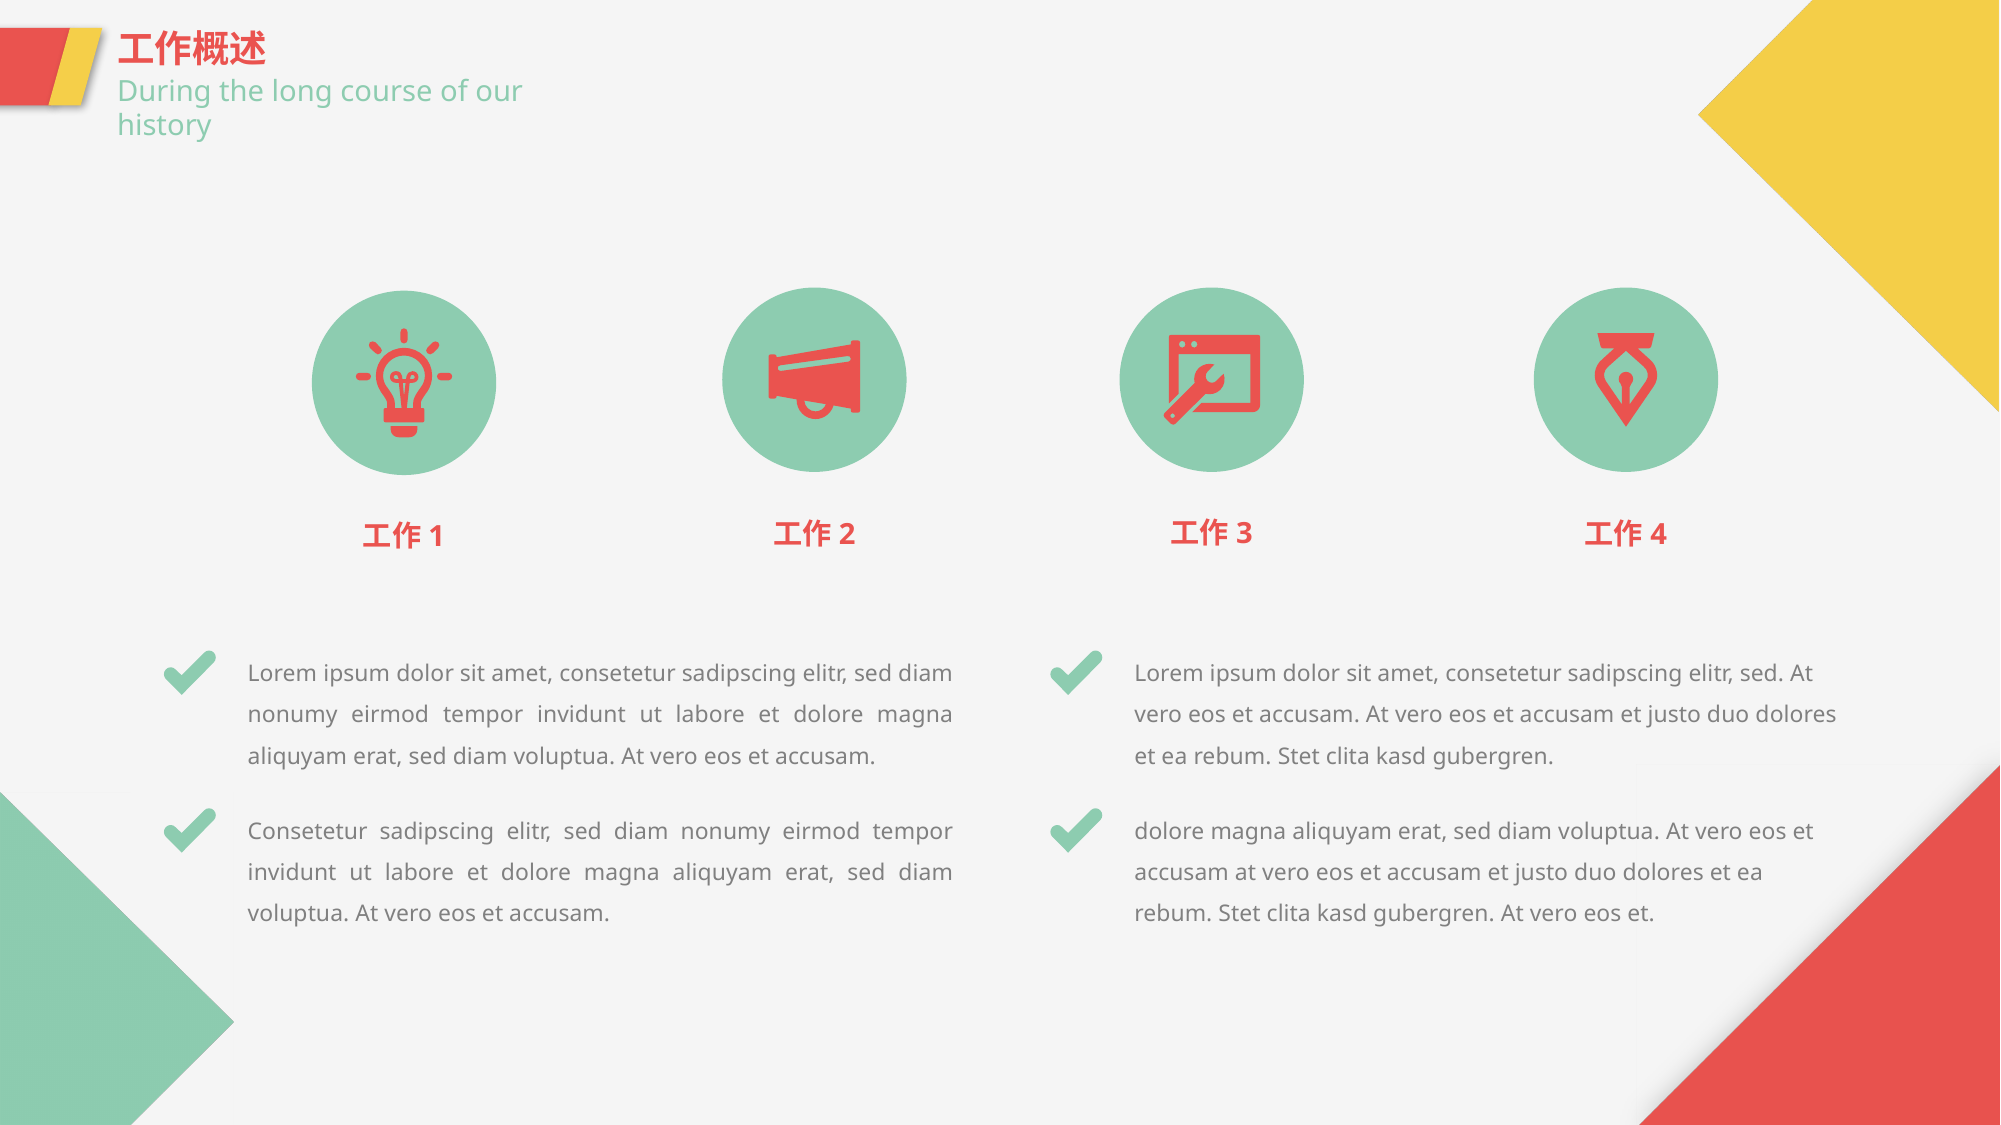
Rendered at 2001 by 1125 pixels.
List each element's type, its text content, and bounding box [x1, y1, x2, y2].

text_box [1118, 286, 1305, 473]
text_box [368, 341, 382, 355]
picture [1636, 764, 2000, 1125]
text_box 工作4 [1570, 507, 1682, 558]
text_box Lorem ipsum dolor sit amet, consetetur sadipscing elitr, sed diam nonumy eirmod tempor invidunt ut labore et dolore magna aliquyam erat, sed diam voluptua. At vero eos et accusam. [233, 637, 969, 777]
picture [0, 792, 234, 1125]
text_box 工作3 [1155, 506, 1268, 557]
text_box [1168, 334, 1261, 413]
text_box [400, 328, 408, 344]
text_box [375, 347, 433, 423]
text_box dolore magna aliquyam erat, sed diam voluptua. At vero eos et accusam at vero eos et accusam et justo duo dolores et ea rebum. Stet clita kasd gubergren. At vero eos et. [1119, 795, 1622, 934]
text_box [1050, 650, 1103, 695]
text_box [1050, 808, 1103, 853]
text_box [390, 426, 418, 438]
text_box [1532, 286, 1714, 473]
picture [1698, 0, 1999, 412]
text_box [0, 17, 615, 116]
text_box [310, 289, 498, 477]
text_box [1594, 333, 1658, 427]
text_box [355, 372, 372, 381]
text_box 工作2 [758, 507, 871, 558]
text_box Lorem ipsum dolor sit amet, consetetur sadipscing elitr, sed. At vero eos et accusam. At vero eos et accusam et justo duo dolores et ea rebum. Stet clita kasd gubergren. [1119, 637, 1856, 777]
text_box [163, 650, 216, 695]
text_box [721, 286, 908, 473]
text_box [768, 340, 861, 420]
text_box 工作1 [348, 510, 460, 560]
text_box Consetetur sadipscing elitr, sed diam nonumy eirmod tempor invidunt ut labore et dolore magna aliquyam erat, sed diam voluptua. At vero eos et accusam. [234, 795, 969, 934]
text_box [426, 341, 440, 355]
text_box [1163, 363, 1225, 425]
text_box [436, 372, 453, 381]
